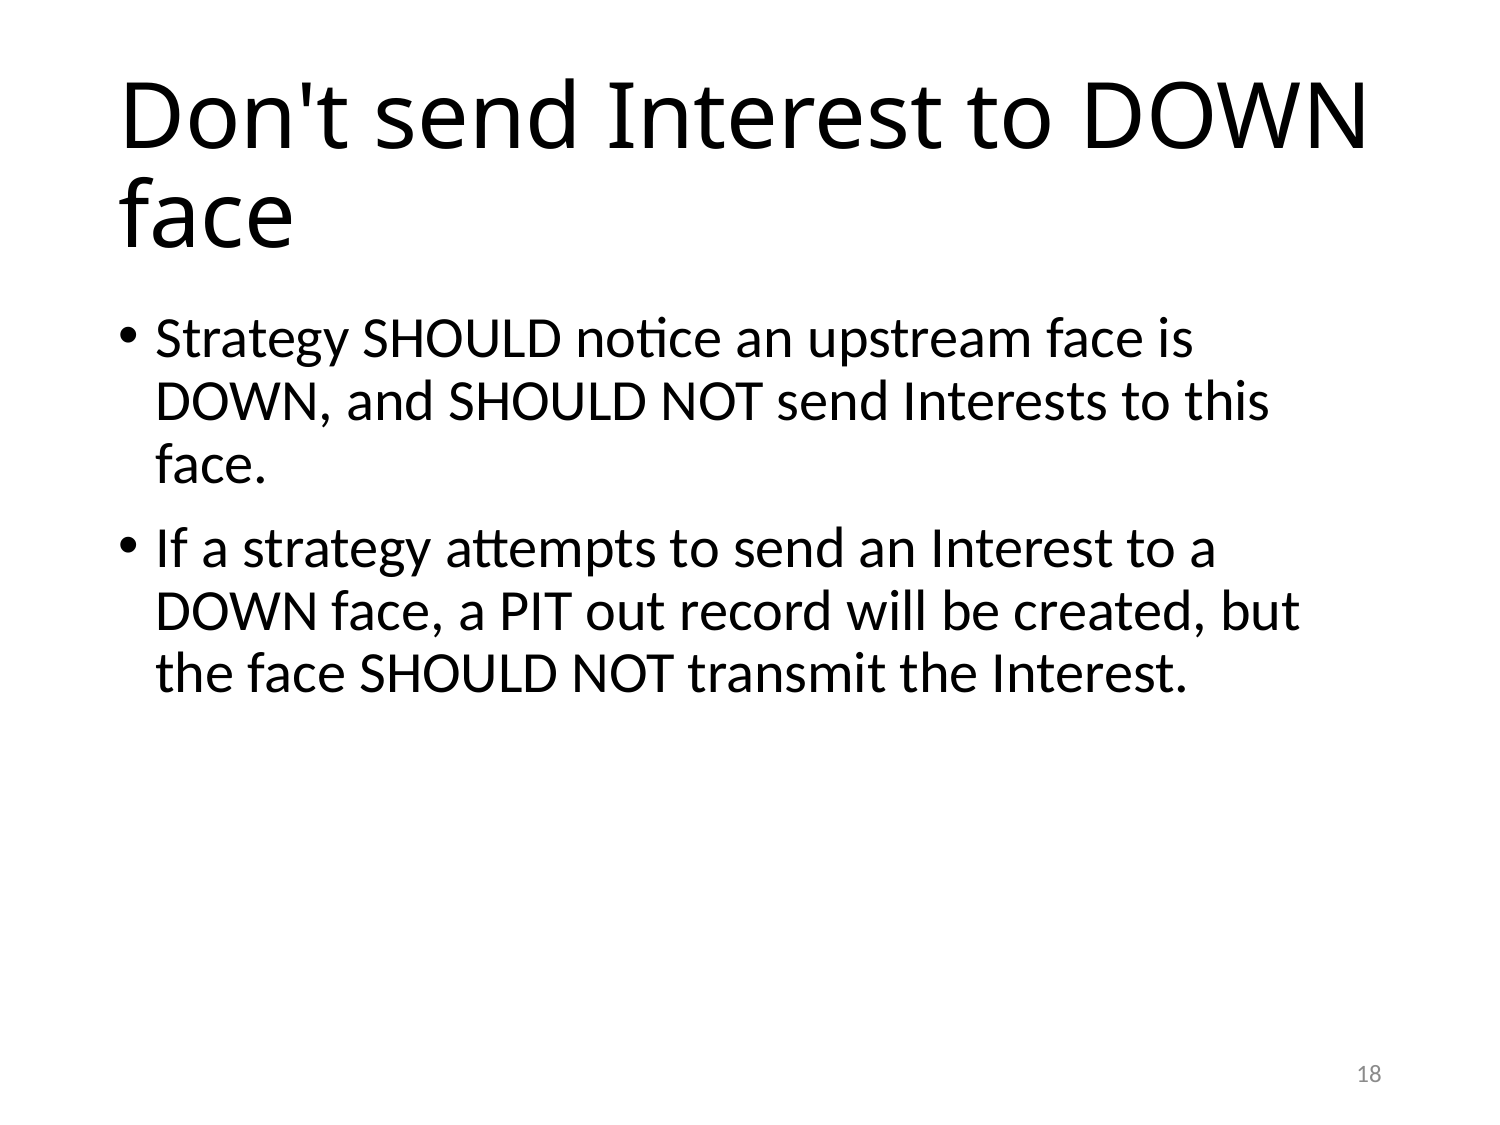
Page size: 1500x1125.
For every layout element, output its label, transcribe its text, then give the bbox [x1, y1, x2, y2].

list Strategy SHOULD notice an upstream face is DOWN, and SHOULD NOT send Interests to this face. If a strategy attempts to send an Interest to a DOWN face, a PIT out record will be created, but the face SHOULD NOT transmit the Interest. [103, 299, 1397, 1014]
slide_number 18 [1059, 1042, 1397, 1103]
title Don't send Interest to DOWN face [103, 59, 1397, 278]
